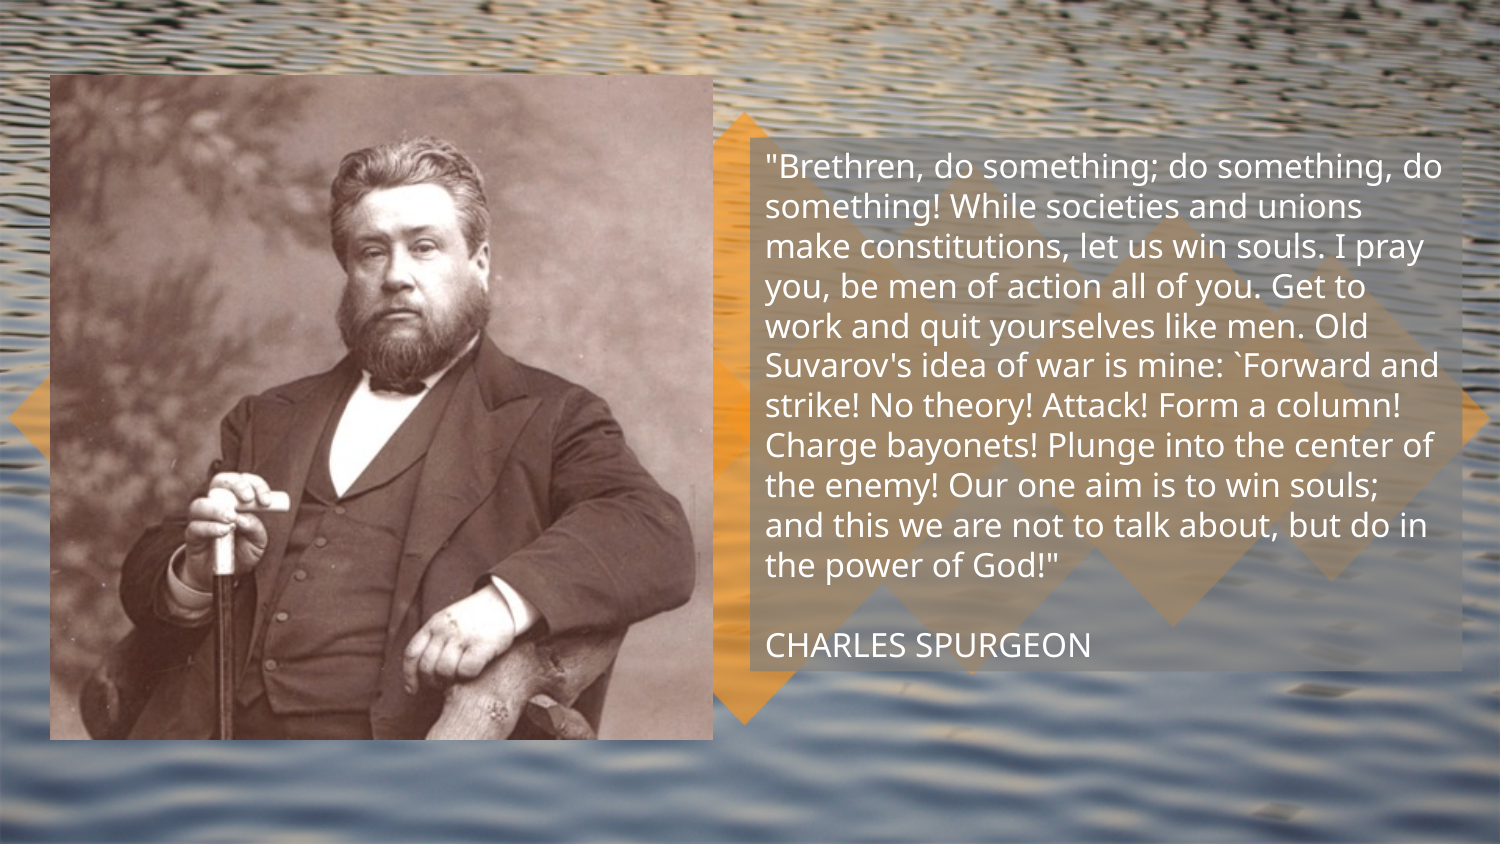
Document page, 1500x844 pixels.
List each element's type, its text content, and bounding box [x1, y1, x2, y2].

text_box "Brethren, do something; do something, do something! While societies and unions make constitutions, let us win souls. I pray you, be men of action all of you. Get to work and quit yourselves like men. Old Suvarov's idea of war is mine: `Forward and strike! No theory! Attack! Form a column! Charge bayonets! Plunge into the center of the enemy! Our one aim is to win souls; and this we are not to talk about, but do in the power of God!" CHARLES SPURGEON [750, 137, 1463, 672]
picture [0, 0, 1500, 844]
